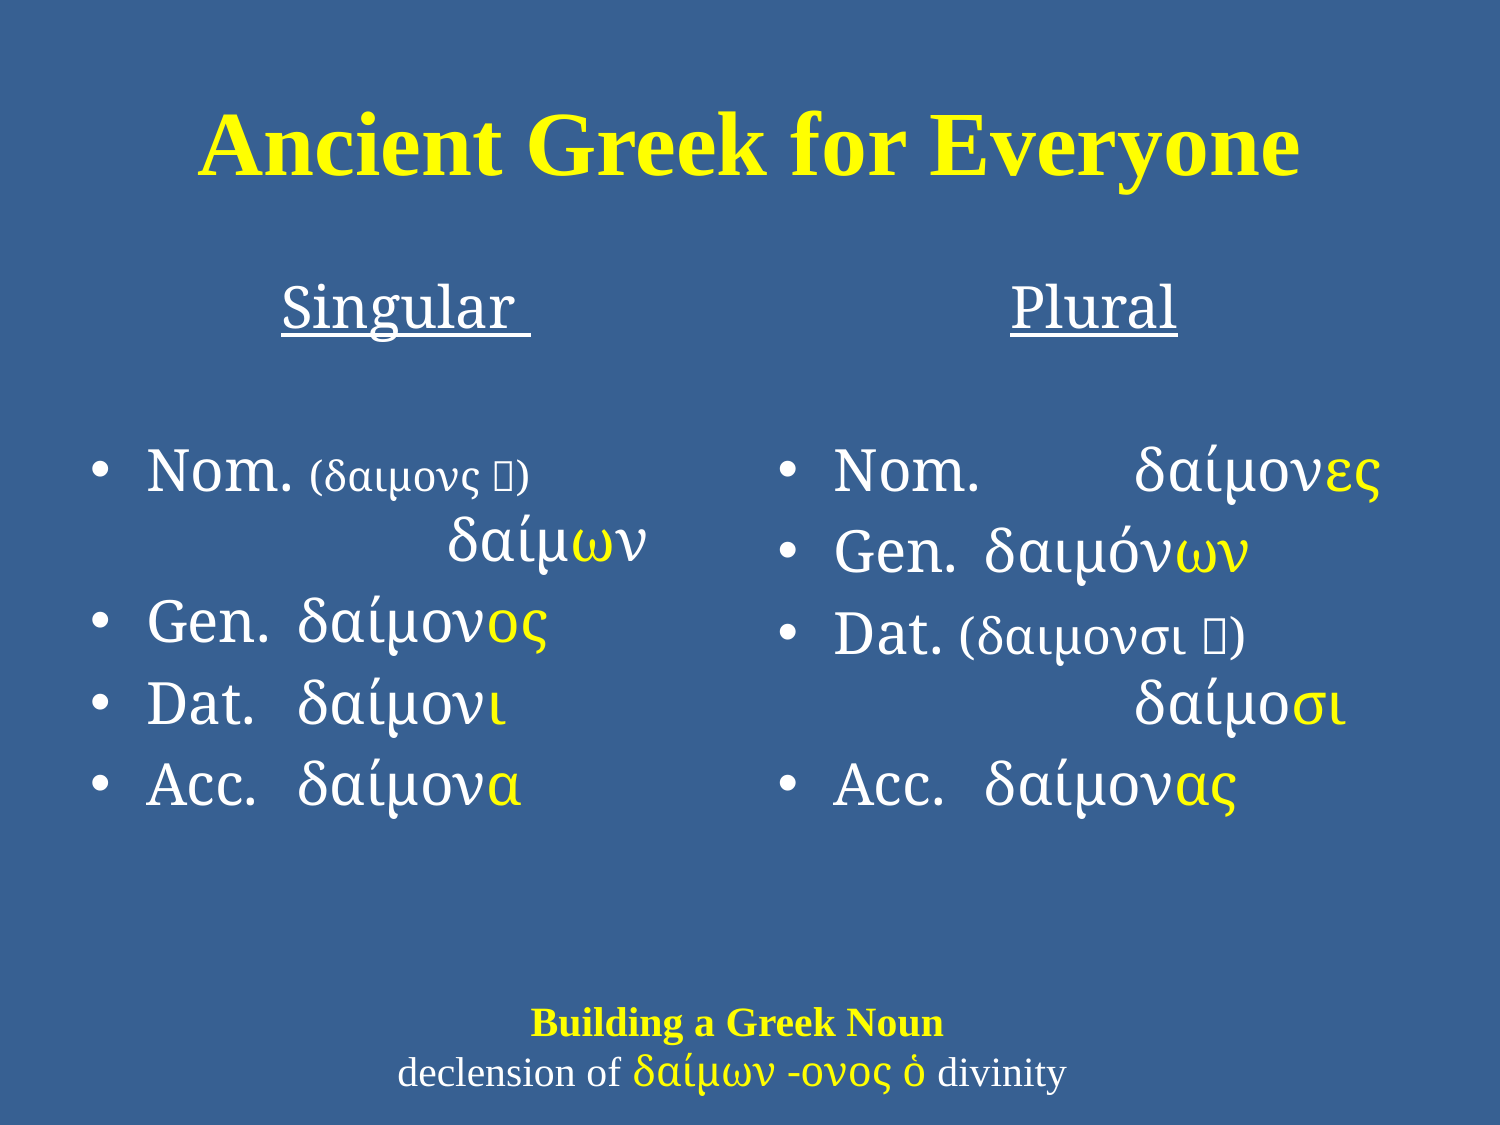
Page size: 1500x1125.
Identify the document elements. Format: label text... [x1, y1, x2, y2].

list Plural Nom. δαίμονες Gen. δαιμόνων Dat. (δαιμονσι ) δαίμοσι Acc. δαίμονας [762, 262, 1425, 1005]
title Ancient Greek for Everyone [75, 45, 1425, 233]
text_box Building a Greek Noun declension of δαίμων -ονος ὁ divinity [187, 987, 1288, 1103]
list Singular Nom. (δαιμονς ) δαίμων Gen. δαίμονος Dat. δαίμονι Acc. δαίμονα [75, 262, 738, 1005]
